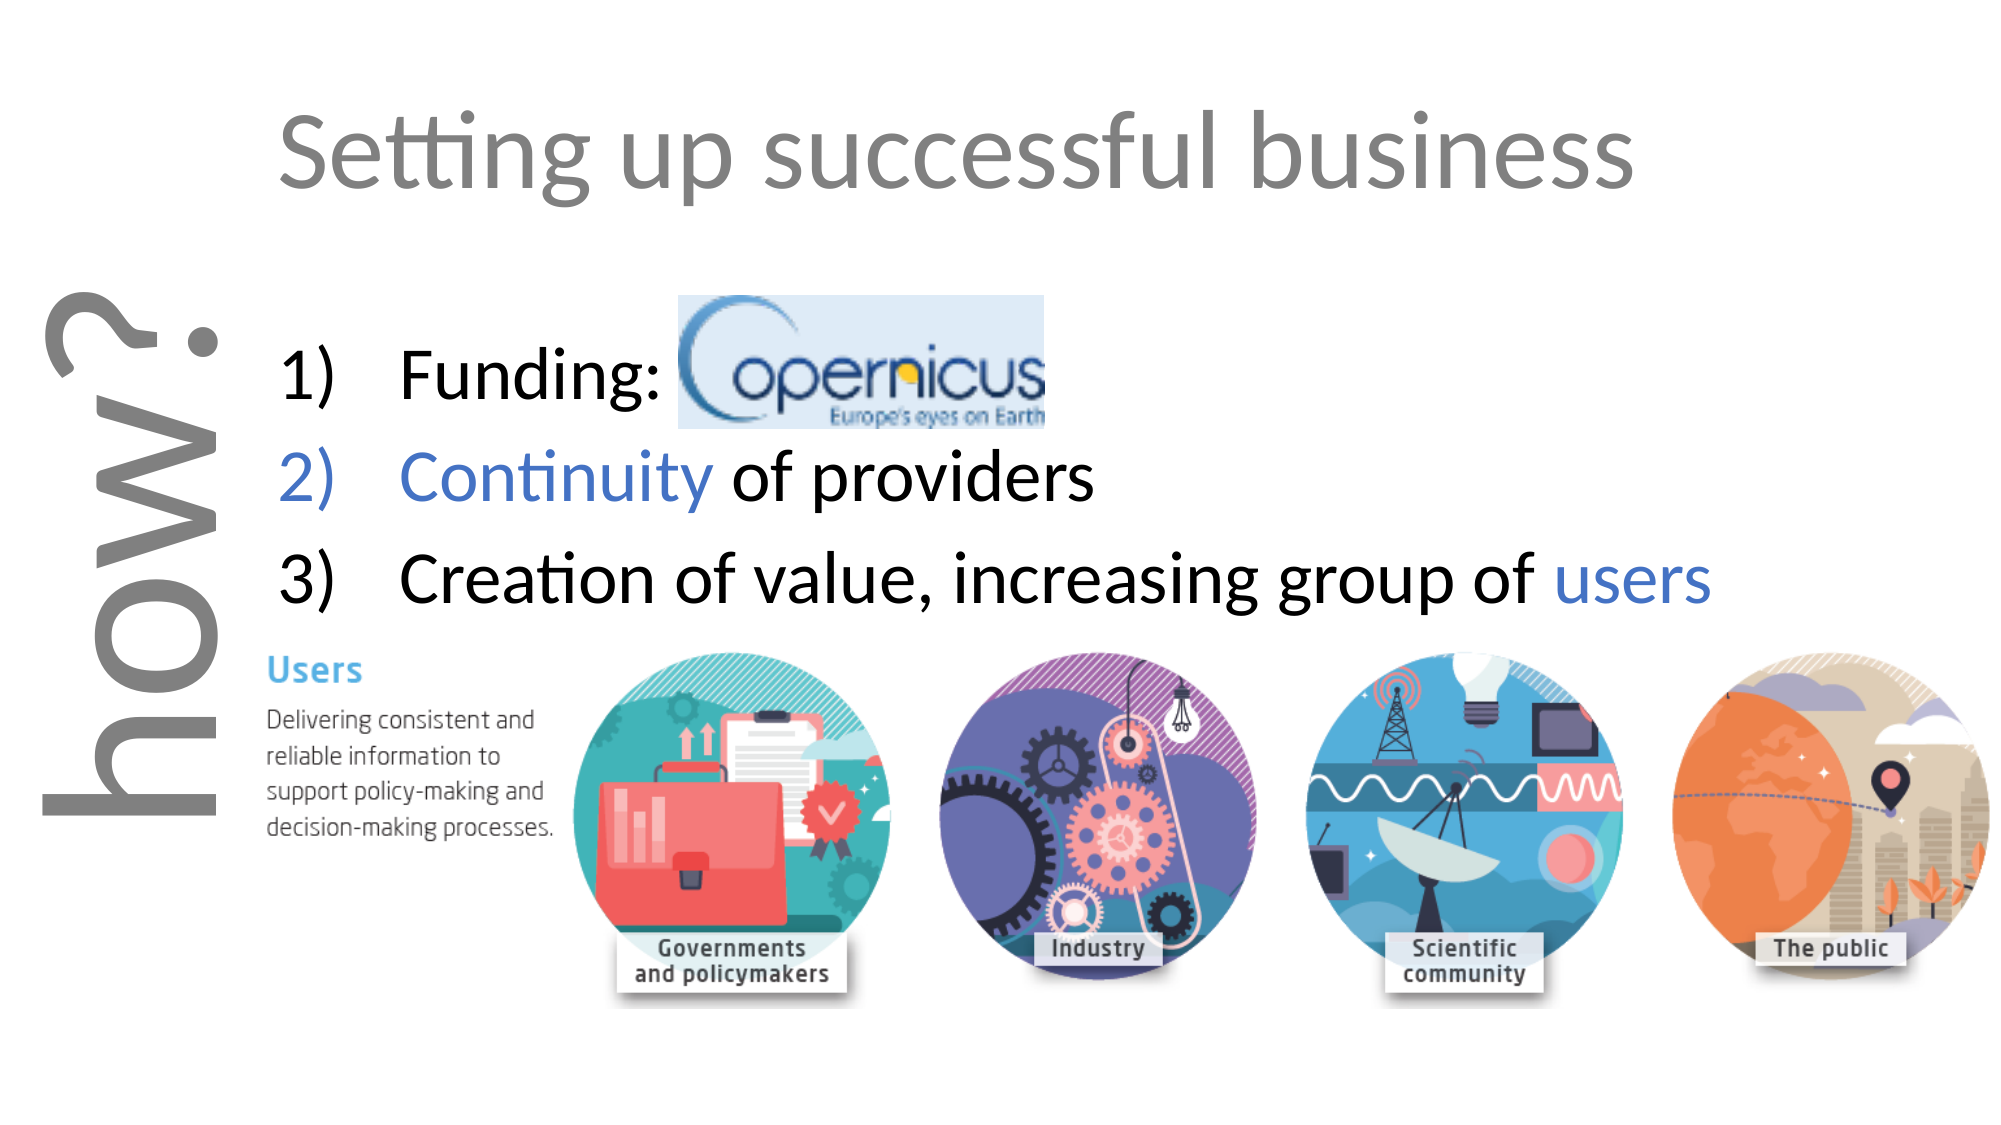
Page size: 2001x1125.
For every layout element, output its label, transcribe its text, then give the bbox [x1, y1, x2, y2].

picture [257, 640, 2000, 1009]
text_box how? [0, 0, 275, 1112]
picture [677, 295, 1045, 429]
text_box Setting up successful business Funding: Continuity of providers Creation of value, increasing group of users [262, 83, 1783, 640]
